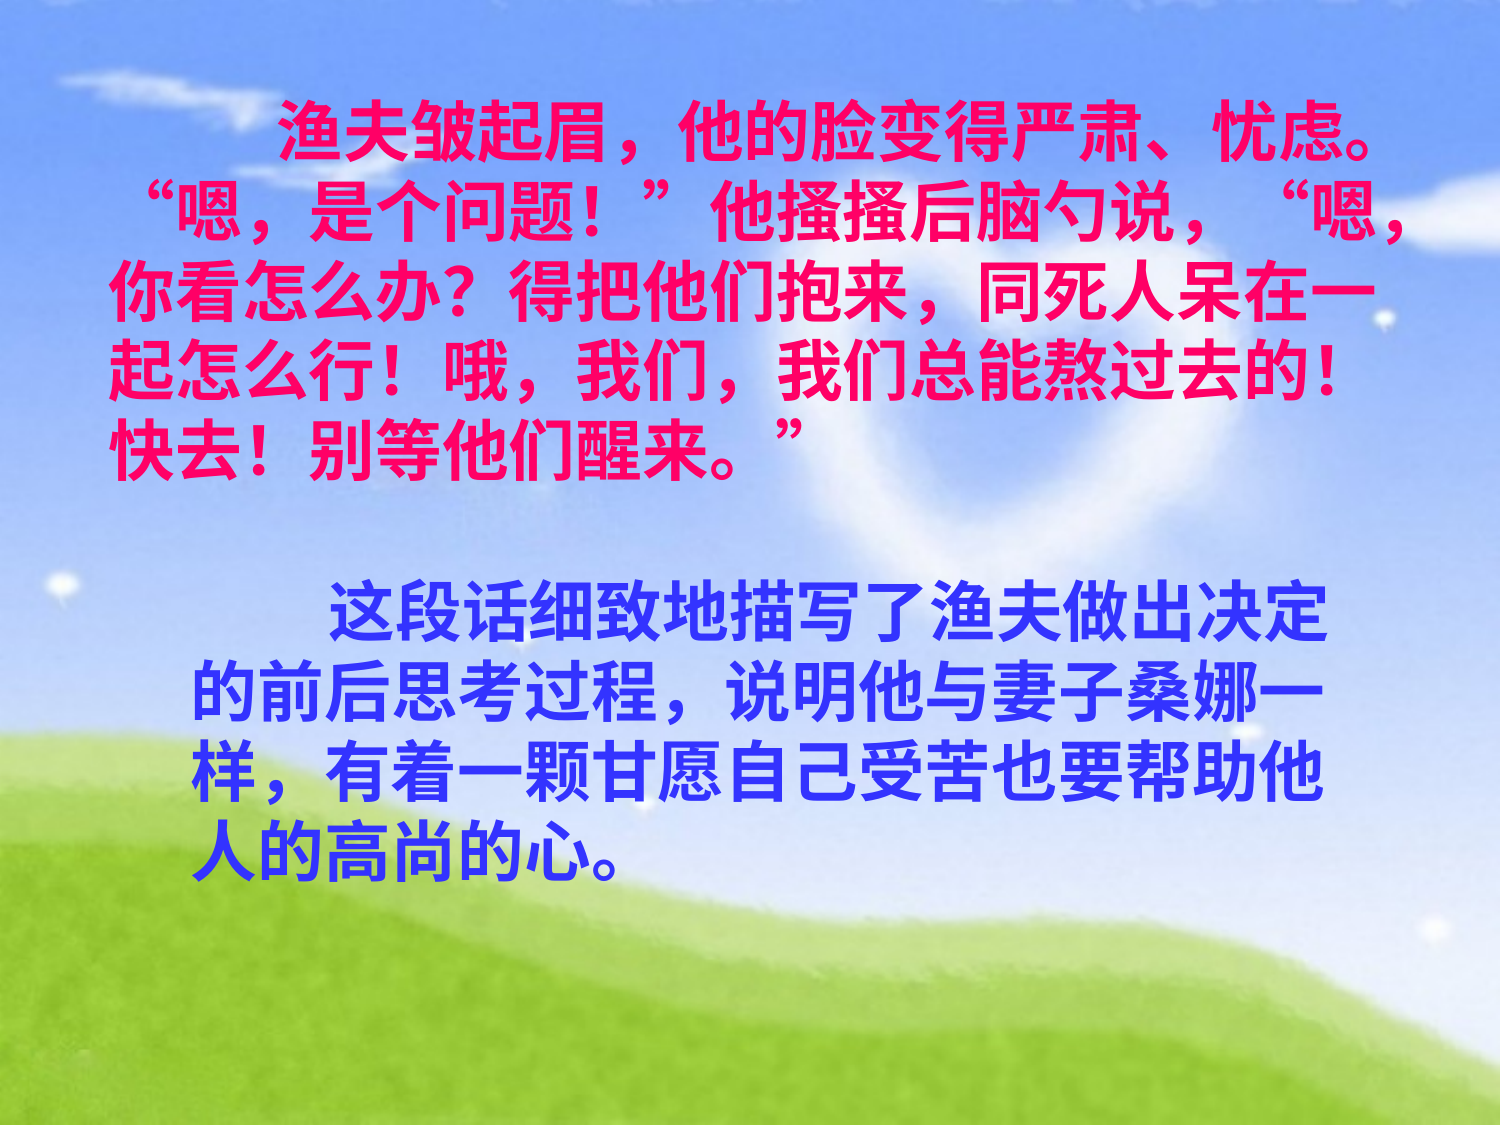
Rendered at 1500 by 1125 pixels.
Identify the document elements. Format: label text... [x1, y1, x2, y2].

list 这段话细致地描写了渔夫做出决定的前后思考过程，说明他与妻子桑娜一样，有着一颗甘愿自己受苦也要帮助他人的高尚的心。 [175, 562, 1357, 899]
picture [0, 0, 1500, 1125]
text_box 渔夫皱起眉，他的脸变得严肃、忧虑。“嗯，是个问题！”他搔搔后脑勺说，“嗯，你看怎么办？得把他们抱来，同死人呆在一起怎么行！哦，我们，我们总能熬过去的！快去！别等他们醒来。” [93, 81, 1394, 497]
